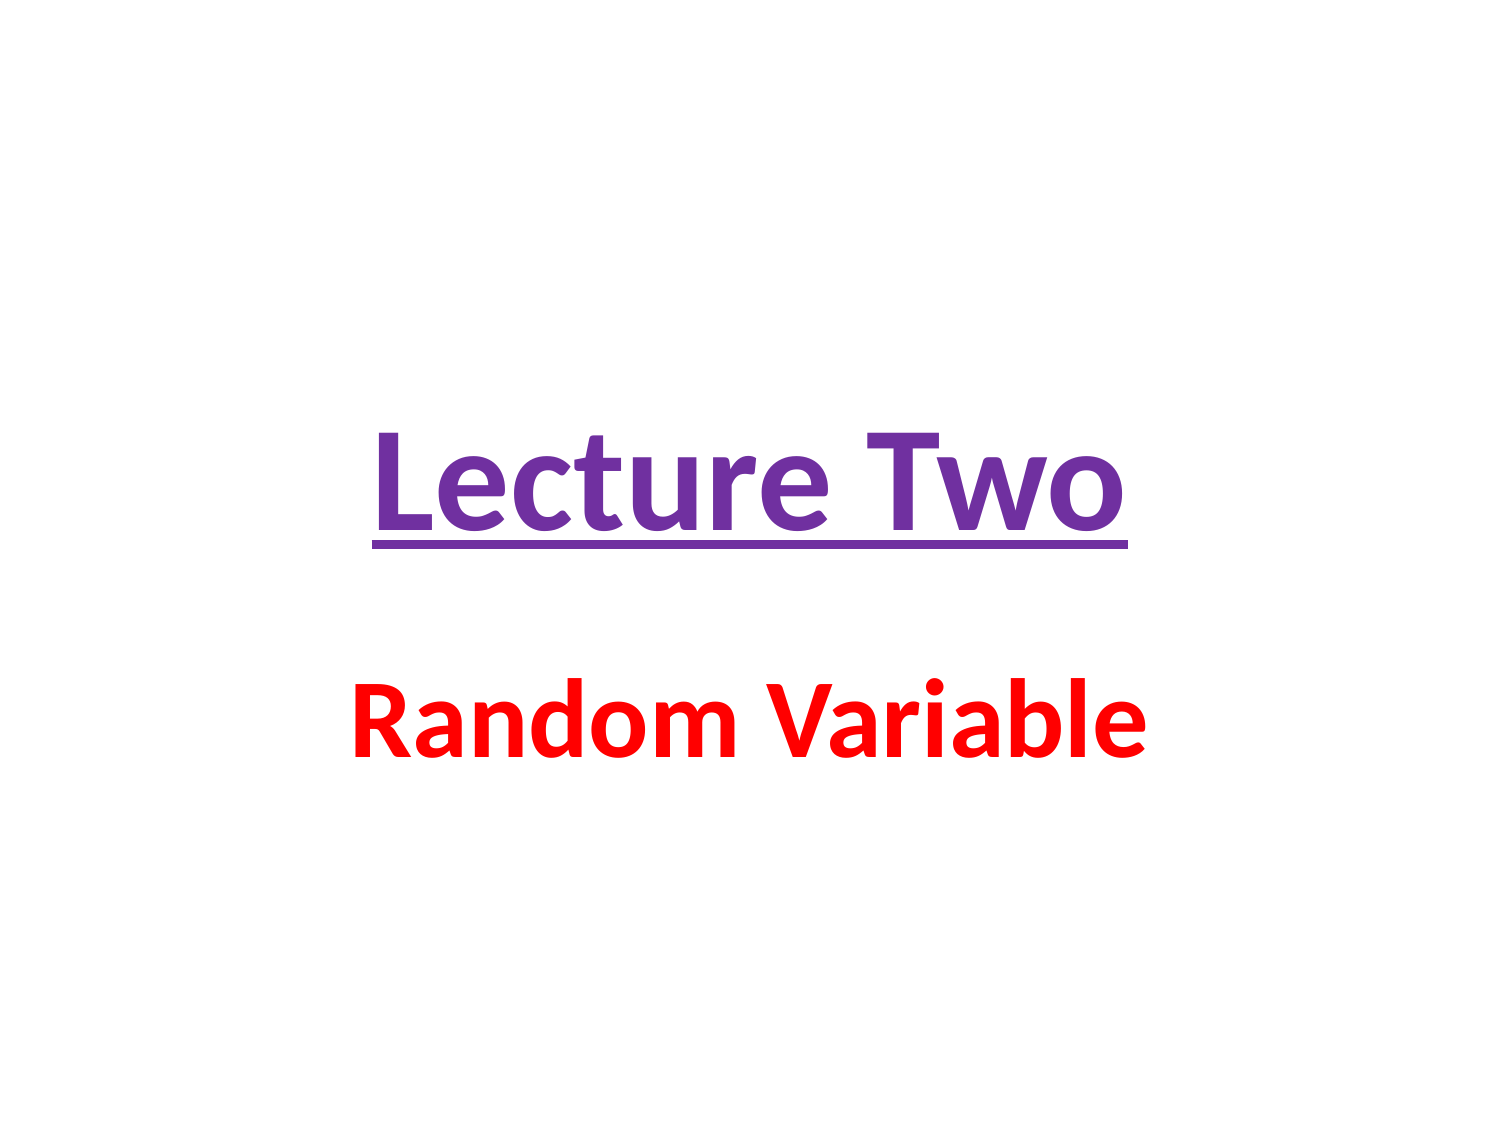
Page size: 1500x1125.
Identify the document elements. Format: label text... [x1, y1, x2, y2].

subtitle Random Variable [225, 637, 1275, 925]
title Lecture Two [112, 349, 1388, 591]
